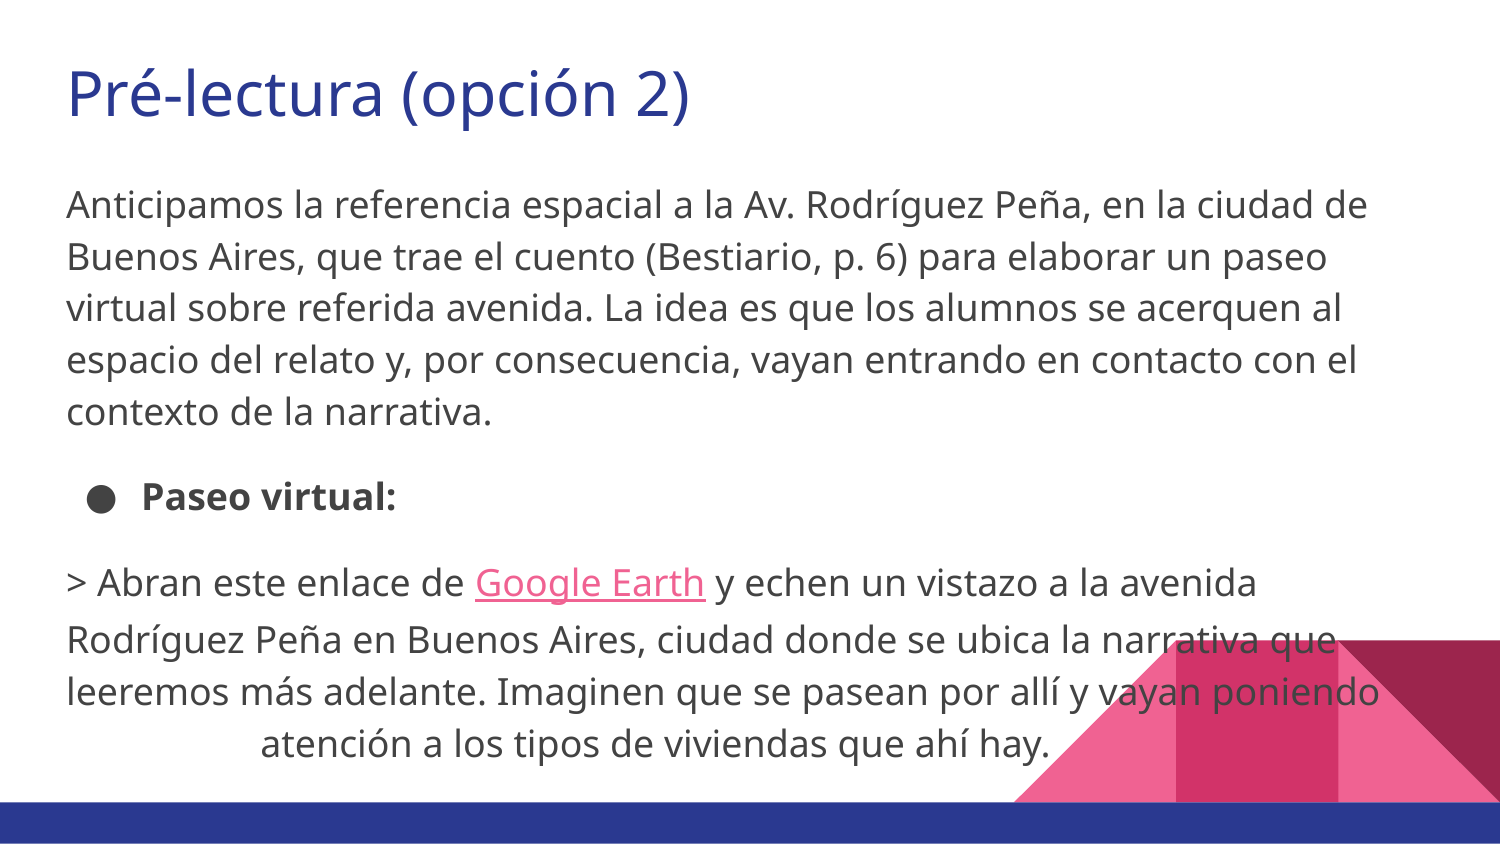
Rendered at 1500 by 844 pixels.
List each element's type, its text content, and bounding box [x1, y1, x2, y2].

list Anticipamos la referencia espacial a la Av. Rodríguez Peña, en la ciudad de Buenos Aires, que trae el cuento (Bestiario, p. 6) para elaborar un paseo virtual sobre referida avenida. La idea es que los alumnos se acerquen al espacio del relato y, por consecuencia, vayan entrando en contacto con el contexto de la narrativa. Paseo virtual: > Abran este enlace de Google Earth y echen un vistazo a la avenida Rodríguez Peña en Buenos Aires, ciudad donde se ubica la narrativa que leeremos más adelante. Imaginen que se pasean por allí y vayan poniendo atención a los tipos de viviendas que ahí hay. [51, 159, 1449, 707]
title Pré-lectura (opción 2) [51, 38, 1449, 139]
